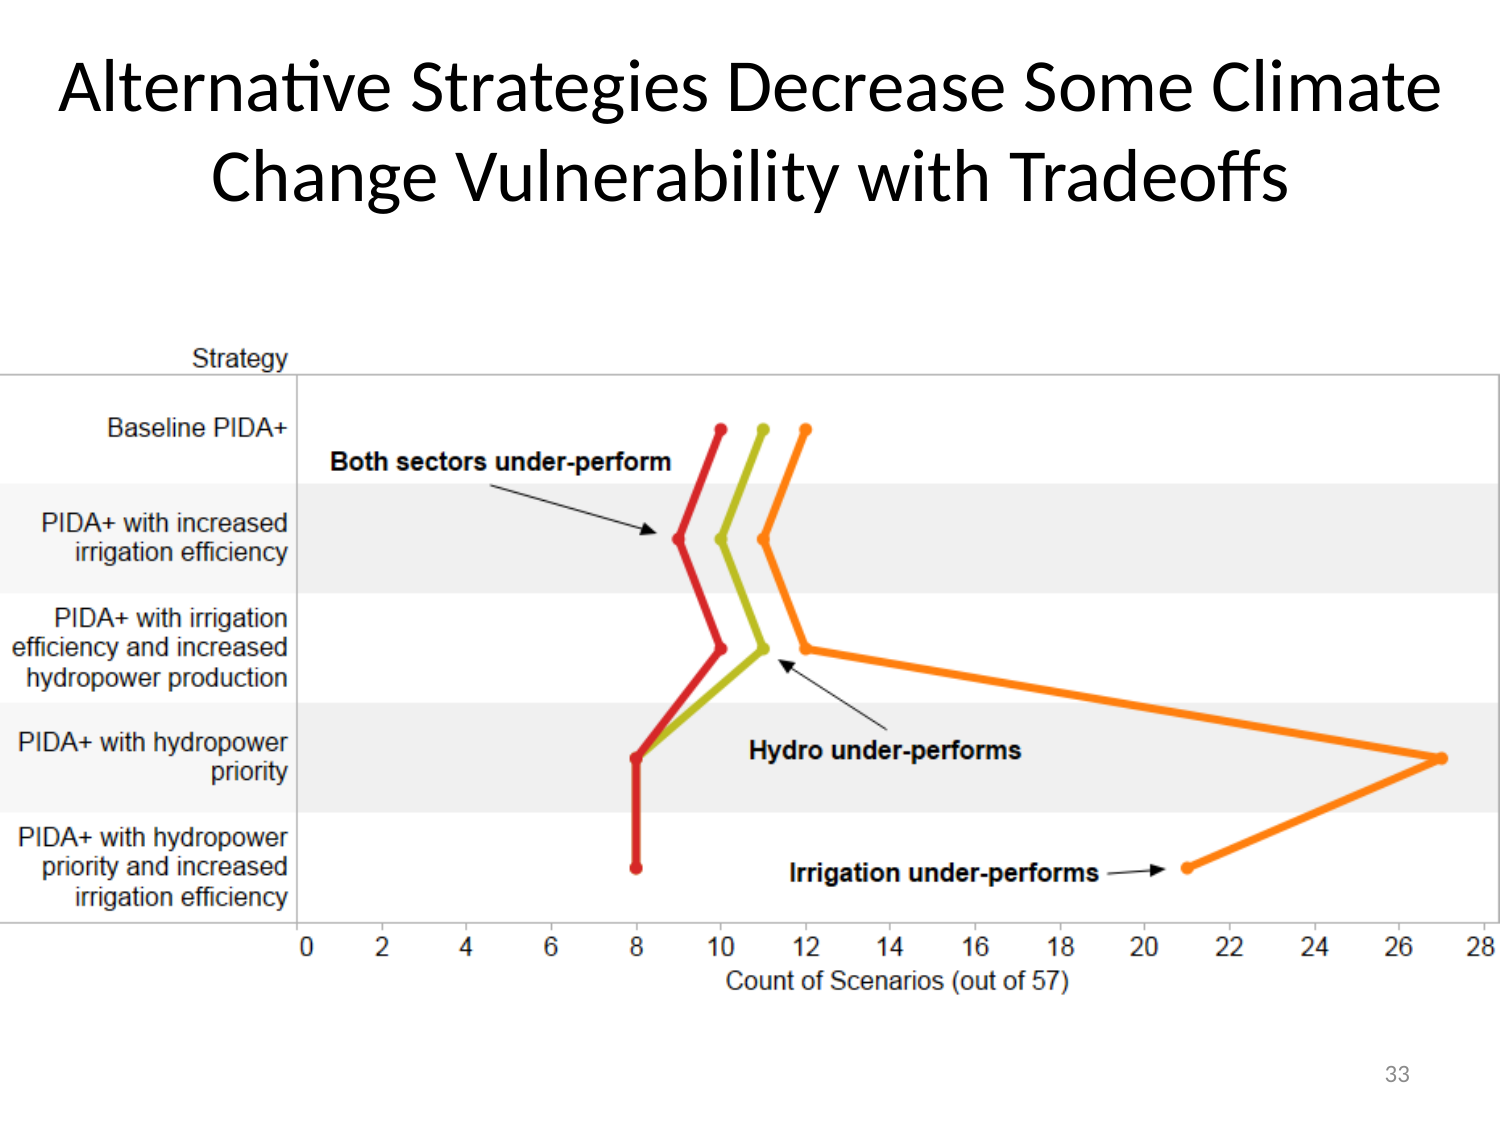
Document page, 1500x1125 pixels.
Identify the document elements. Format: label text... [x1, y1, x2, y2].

picture [0, 342, 1500, 1004]
title Alternative Strategies Decrease Some Climate Change Vulnerability with Tradeoffs [31, 32, 1471, 220]
slide_number 33 [1074, 1042, 1425, 1103]
